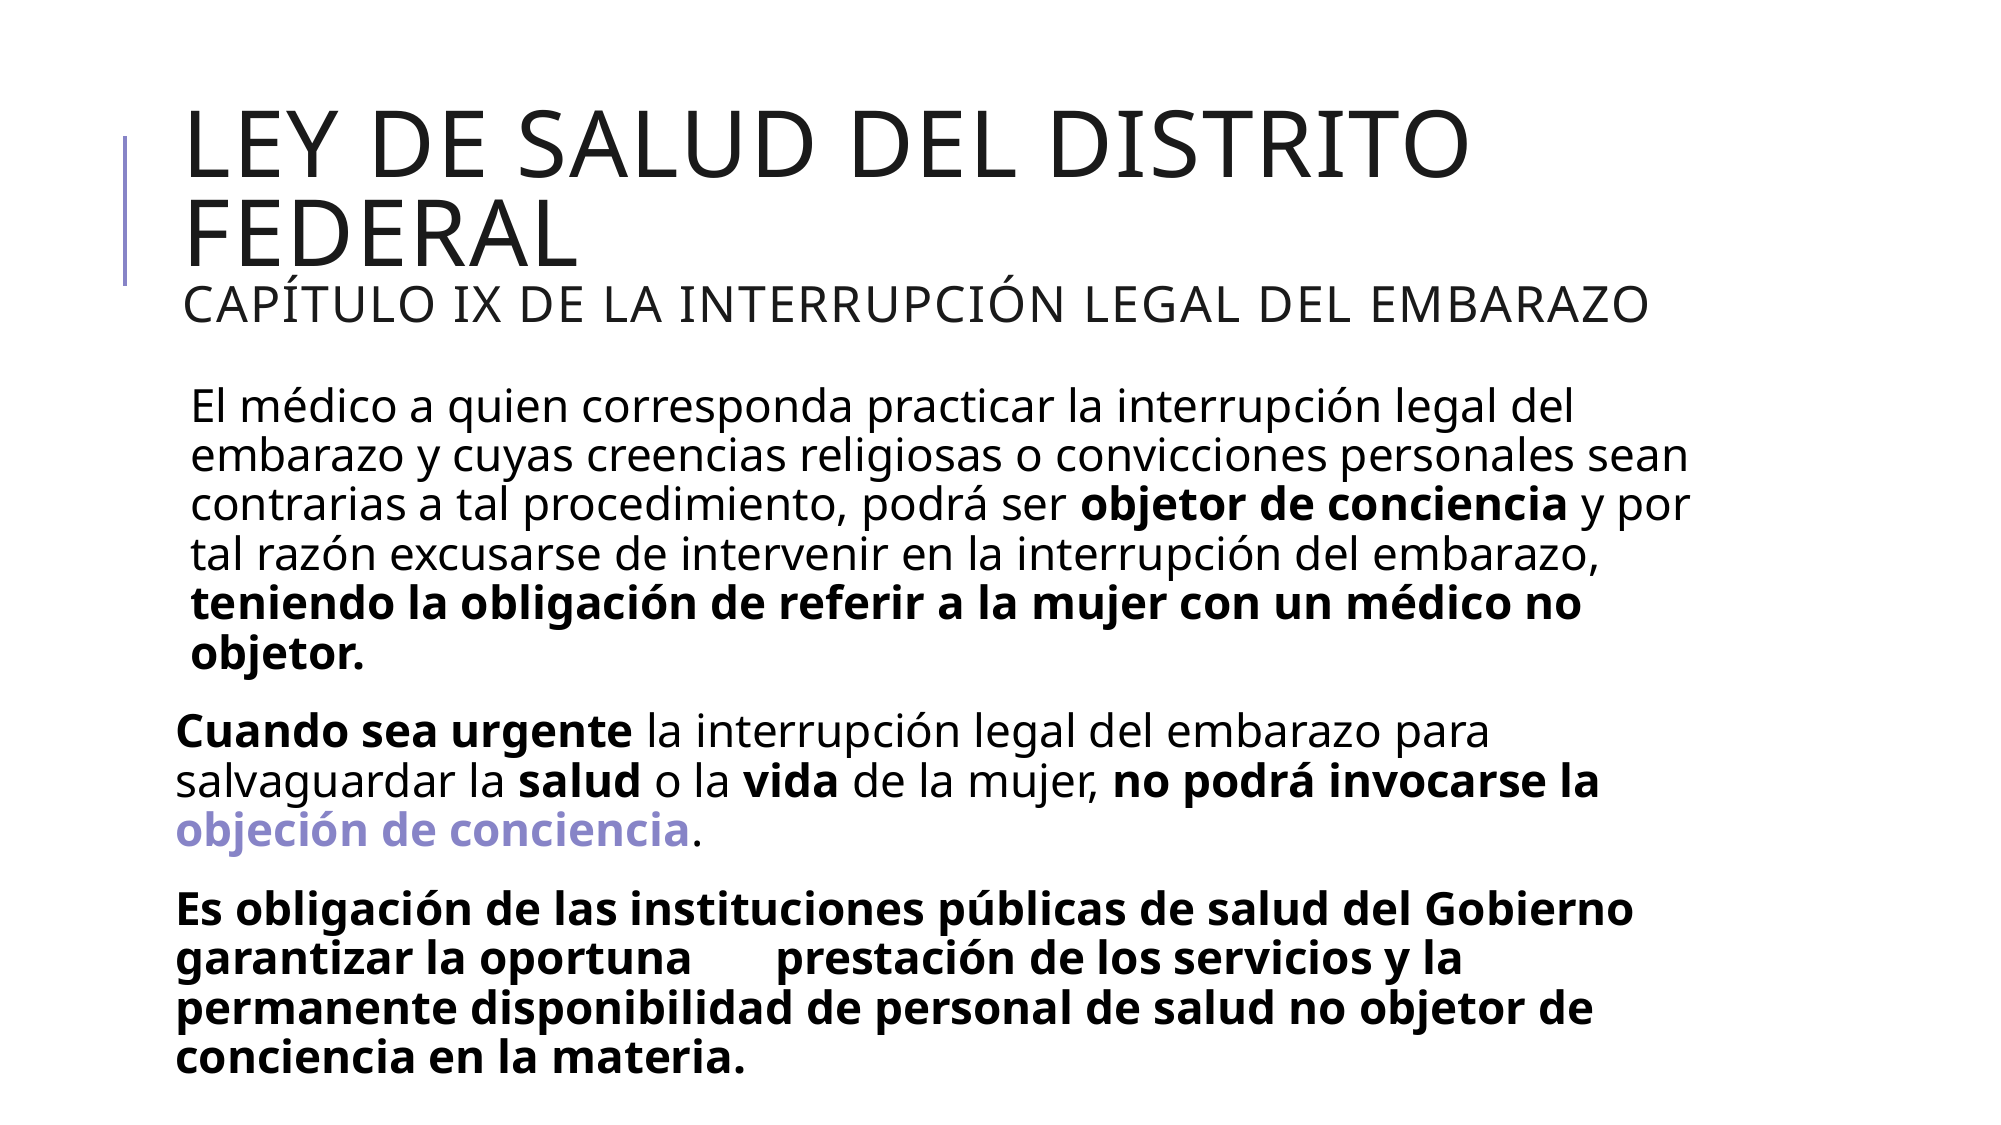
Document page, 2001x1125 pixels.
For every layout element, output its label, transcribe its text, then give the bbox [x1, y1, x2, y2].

list El médico a quien corresponda practicar la interrupción legal del embarazo y cuyas creencias religiosas o convicciones personales sean contrarias a tal procedimiento, podrá ser objetor de conciencia y por tal razón excusarse de intervenir en la interrupción del embarazo, teniendo la obligación de referir a la mujer con un médico no objetor. Cuando sea urgente la interrupción legal del embarazo para salvaguardar la salud o la vida de la mujer, no podrá invocarse la objeción de conciencia. Es obligación de las instituciones públicas de salud del Gobierno garantizar la oportuna prestación de los servicios y la permanente disponibilidad de personal de salud no objetor de conciencia en la materia. [168, 375, 1763, 1035]
title Ley de salud del distrito federal Capítulo IX De la Interrupción Legal del Embarazo [168, 96, 1763, 342]
